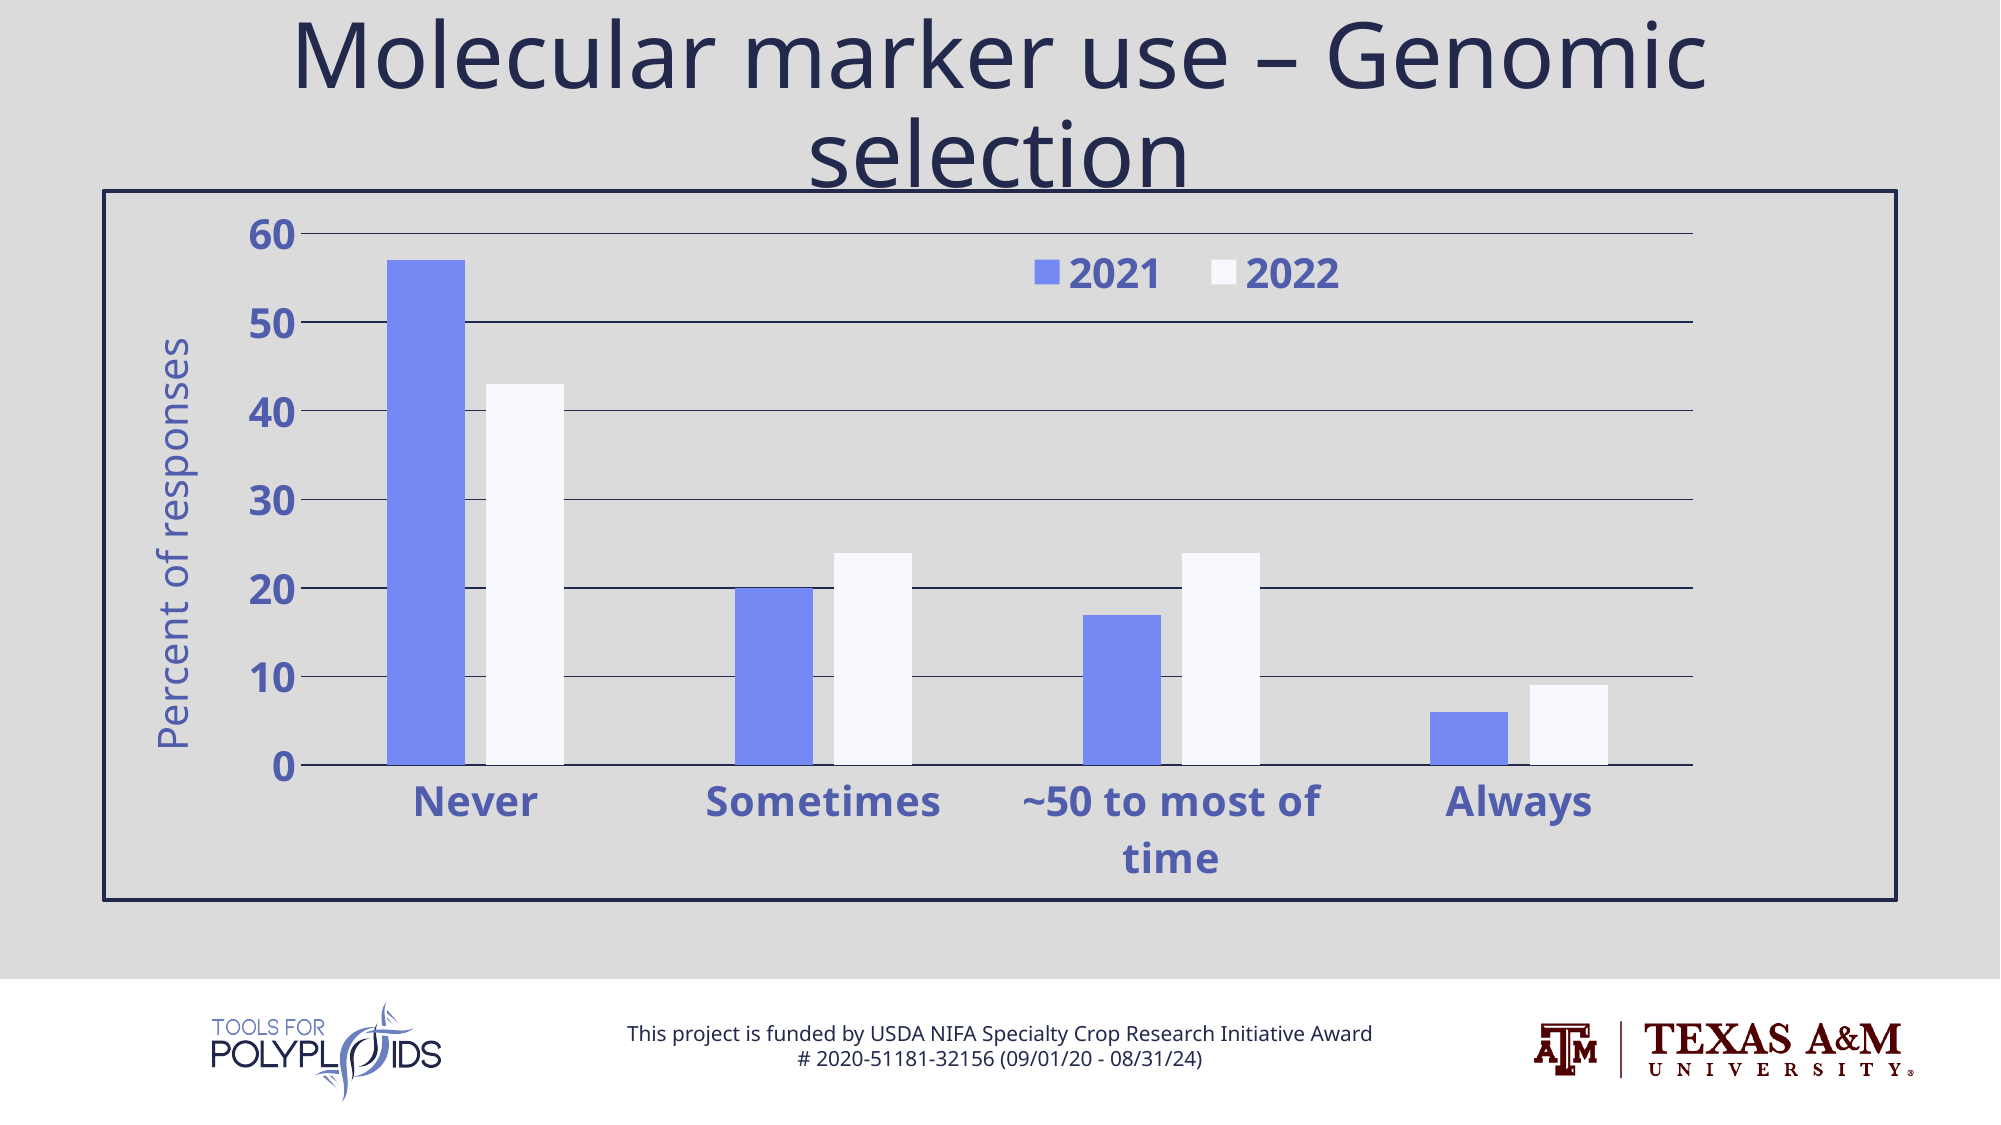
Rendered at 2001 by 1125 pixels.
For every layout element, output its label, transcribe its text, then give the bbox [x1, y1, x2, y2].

picture [1498, 974, 1949, 1125]
footer This project is funded by USDA NIFA Specialty Crop Research Initiative Award # 2020-51181-32156 (09/01/20 - 08/31/24) [590, 1013, 1410, 1074]
chart [101, 188, 1899, 903]
picture [171, 973, 482, 1125]
title Molecular marker use – Genomic selection [137, 0, 1863, 188]
